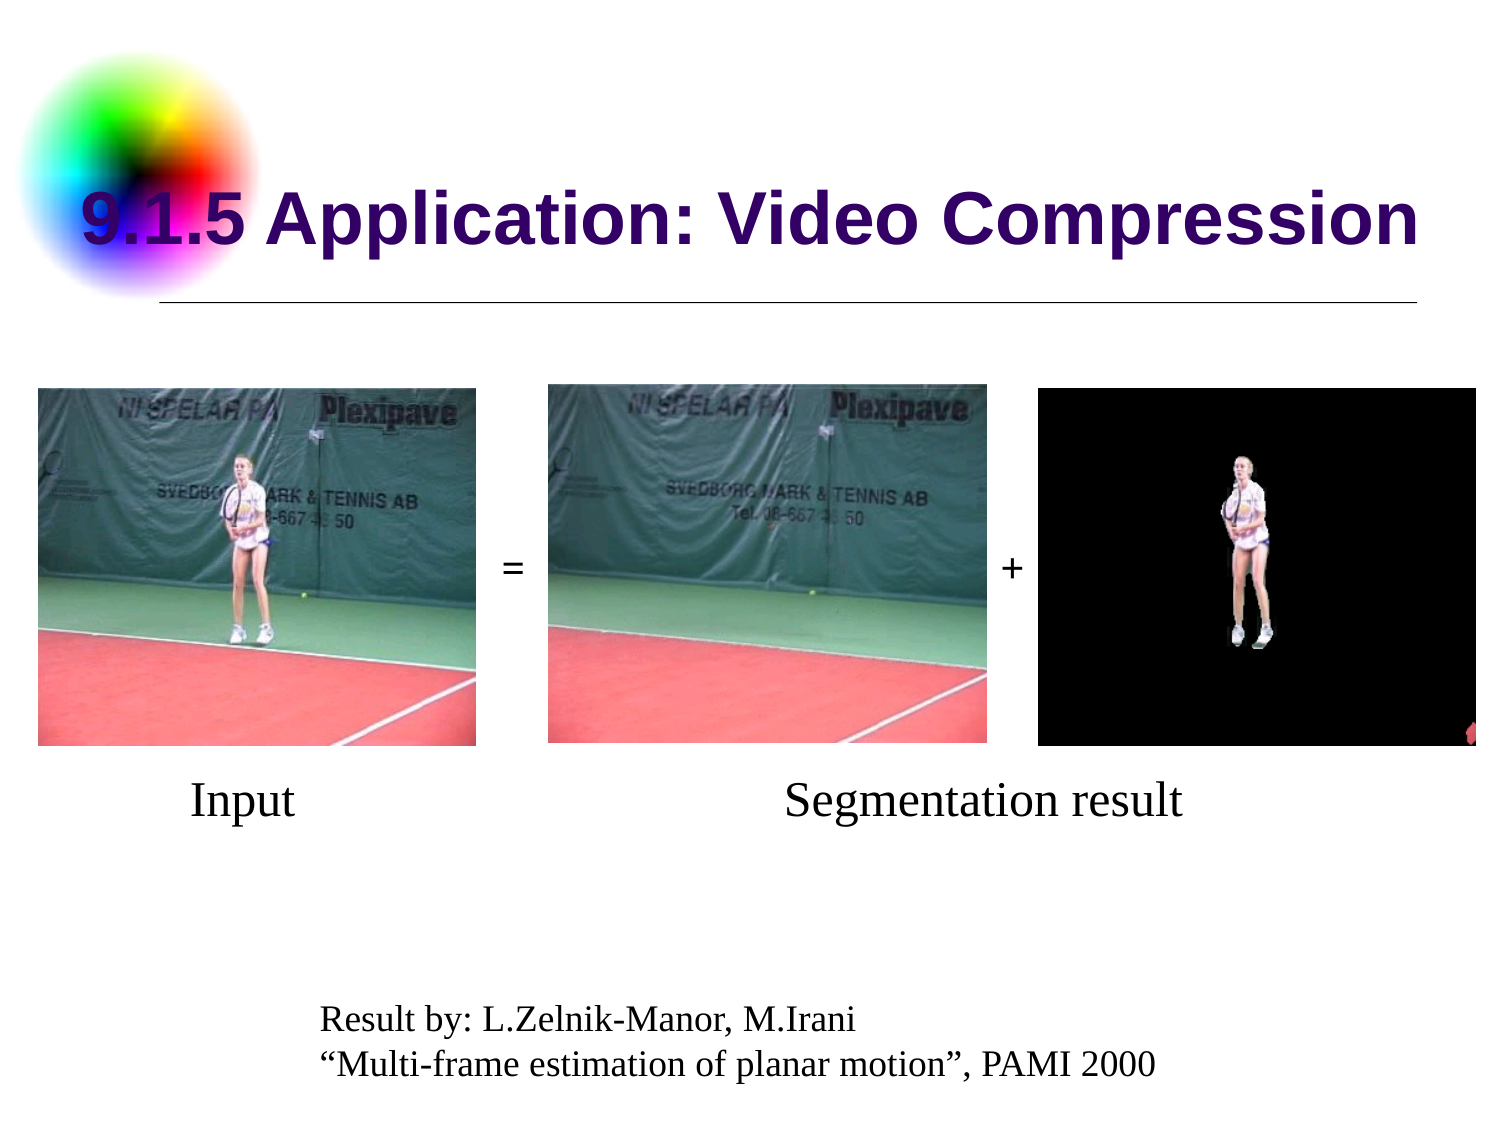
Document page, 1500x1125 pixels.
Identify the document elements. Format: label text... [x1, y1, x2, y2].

title 9.1.5 Application: Video Compression [64, 54, 1500, 268]
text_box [37, 387, 478, 747]
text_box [1037, 387, 1477, 747]
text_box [547, 383, 988, 744]
text_box Segmentation result [769, 759, 1199, 834]
picture [0, 42, 272, 318]
text_box Input [175, 759, 311, 834]
text_box + [991, 534, 1032, 599]
text_box = [486, 534, 540, 599]
text_box Result by: L.Zelnik-Manor, M.Irani “Multi-frame estimation of planar motion”, PAMI 2000 [304, 986, 1182, 1092]
